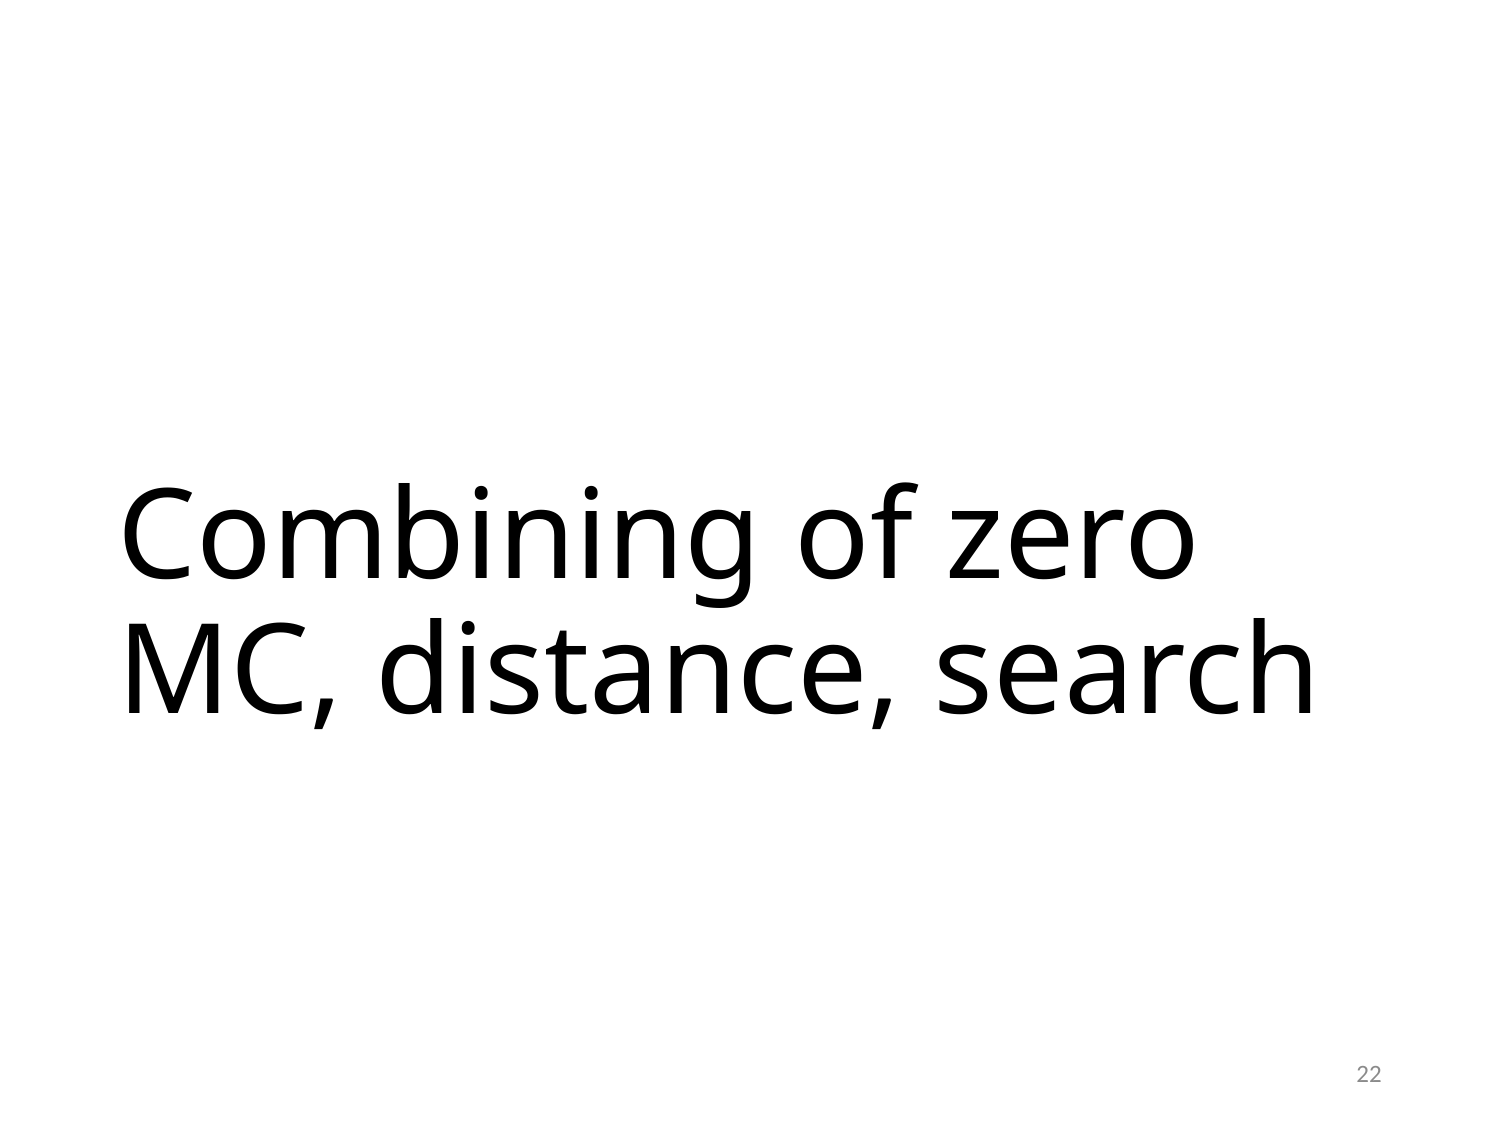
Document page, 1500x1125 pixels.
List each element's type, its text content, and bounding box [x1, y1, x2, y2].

title Combining of zero MC, distance, search [102, 280, 1397, 749]
slide_number 22 [1059, 1042, 1397, 1103]
